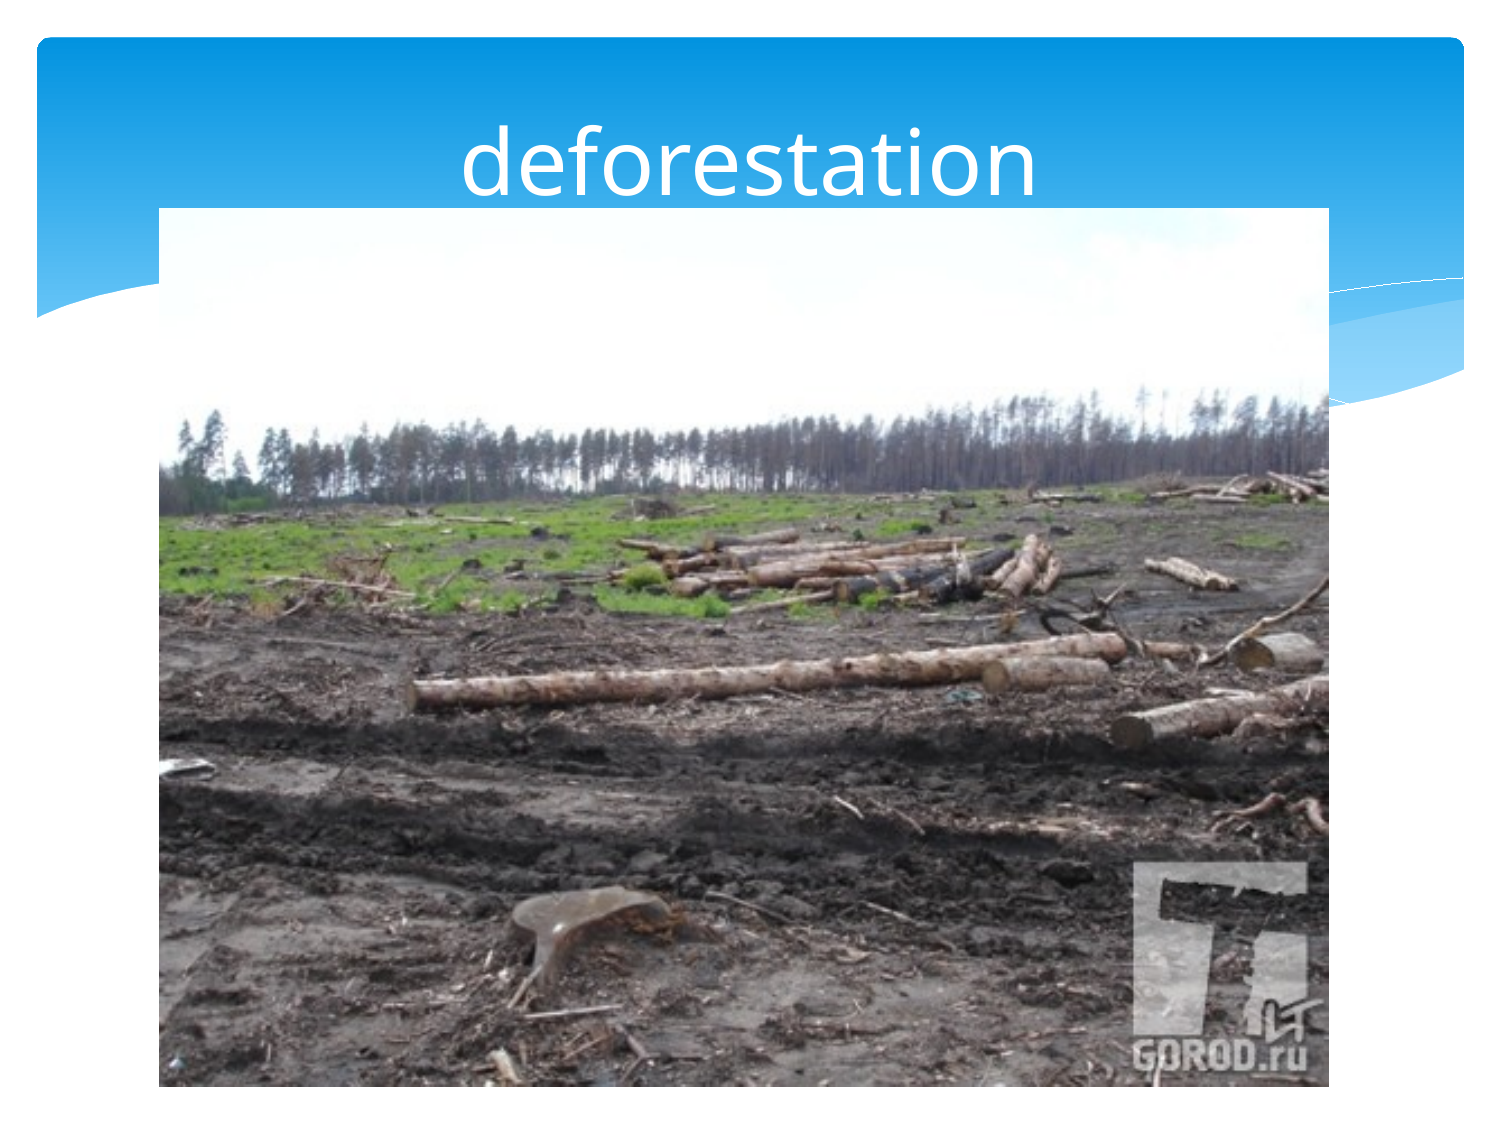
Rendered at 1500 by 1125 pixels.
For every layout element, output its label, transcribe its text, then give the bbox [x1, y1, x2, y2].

picture [159, 207, 1329, 1087]
title deforestation [75, 55, 1425, 261]
